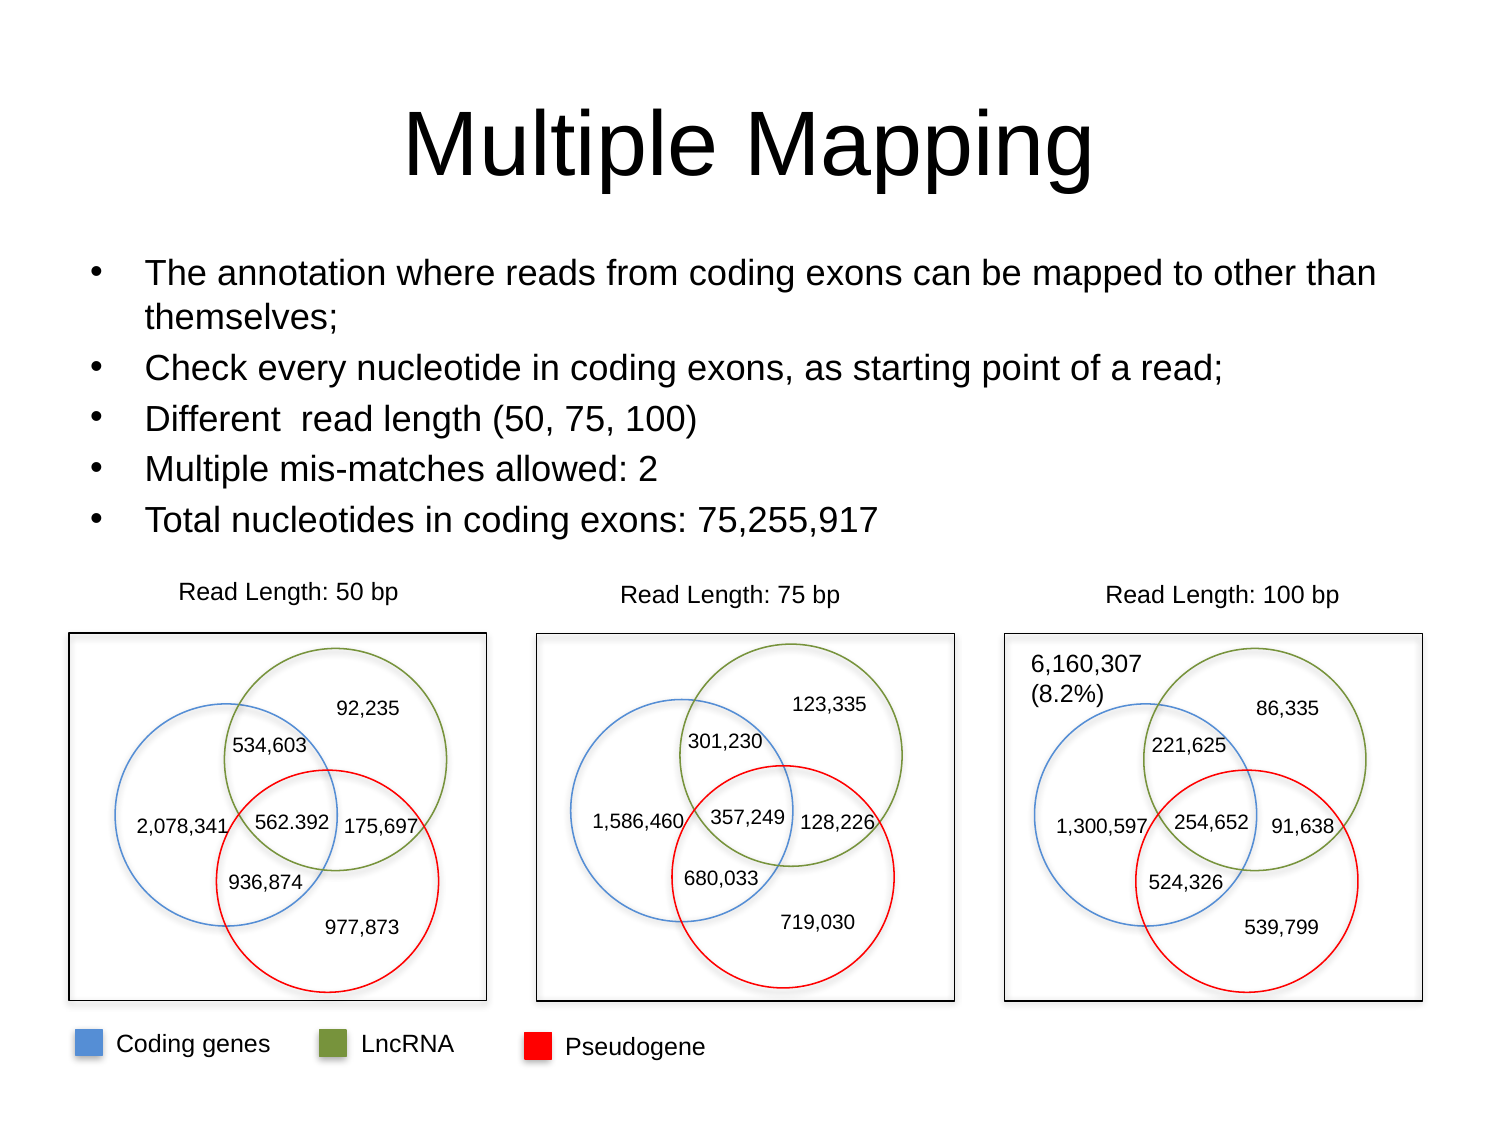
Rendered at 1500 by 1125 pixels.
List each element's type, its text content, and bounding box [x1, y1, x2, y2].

text_box Read Length: 100 bp [1090, 571, 1356, 616]
text_box [114, 703, 235, 927]
text_box [524, 1032, 550, 1060]
text_box [1143, 647, 1367, 819]
text_box 539,799 [1229, 905, 1334, 946]
text_box 1,300,597 [1041, 804, 1164, 845]
text_box 86,335 [1241, 687, 1335, 728]
text_box 719,030 [765, 901, 871, 942]
text_box 175,697 [328, 805, 434, 845]
text_box [1170, 769, 1329, 805]
text_box Coding genes [101, 1019, 287, 1065]
text_box 1,586,460 [577, 800, 700, 841]
text_box Pseudogene [550, 1022, 722, 1068]
text_box LncRNA [346, 1020, 470, 1065]
text_box [705, 765, 865, 800]
text_box [223, 647, 448, 813]
text_box 128,226 [785, 800, 890, 841]
text_box [673, 837, 895, 989]
text_box 680,033 [669, 856, 774, 897]
text_box [684, 643, 877, 720]
text_box 524,326 [1133, 861, 1239, 901]
text_box [569, 698, 690, 923]
text_box [536, 633, 955, 1002]
text_box [250, 769, 410, 805]
text_box 562.392 [240, 800, 345, 841]
title Multiple Mapping [75, 45, 1425, 233]
text_box [1033, 715, 1148, 927]
text_box [217, 841, 440, 994]
text_box [1136, 837, 1359, 994]
text_box [68, 632, 487, 1001]
text_box Read Length: 50 bp [163, 568, 415, 613]
text_box [679, 690, 903, 808]
text_box 254,652 [1159, 800, 1264, 841]
text_box 357,249 [695, 796, 801, 837]
text_box [319, 1029, 346, 1057]
text_box 534,603 [217, 724, 323, 765]
text_box Read Length: 75 bp [605, 571, 856, 616]
text_box 221,625 [1136, 724, 1242, 765]
text_box 2,078,341 [121, 804, 244, 845]
text_box [75, 1029, 101, 1056]
text_box 977,873 [310, 905, 415, 946]
text_box 936,874 [213, 861, 319, 901]
text_box 123,335 [777, 683, 882, 723]
text_box 91,638 [1256, 805, 1350, 845]
text_box [1004, 633, 1423, 1002]
text_box 92,235 [321, 687, 415, 728]
list The annotation where reads from coding exons can be mapped to other than themselves; Check every nucleotide in coding exons, as starting point of a read; Different read length (50, 75, 100) Multiple mis-matches allowed: 2 Total nucleotides in coding exons: 75,255,917 [75, 241, 1425, 548]
text_box 6,160,307 (8.2%) [1016, 639, 1158, 715]
text_box 301,230 [673, 720, 778, 761]
